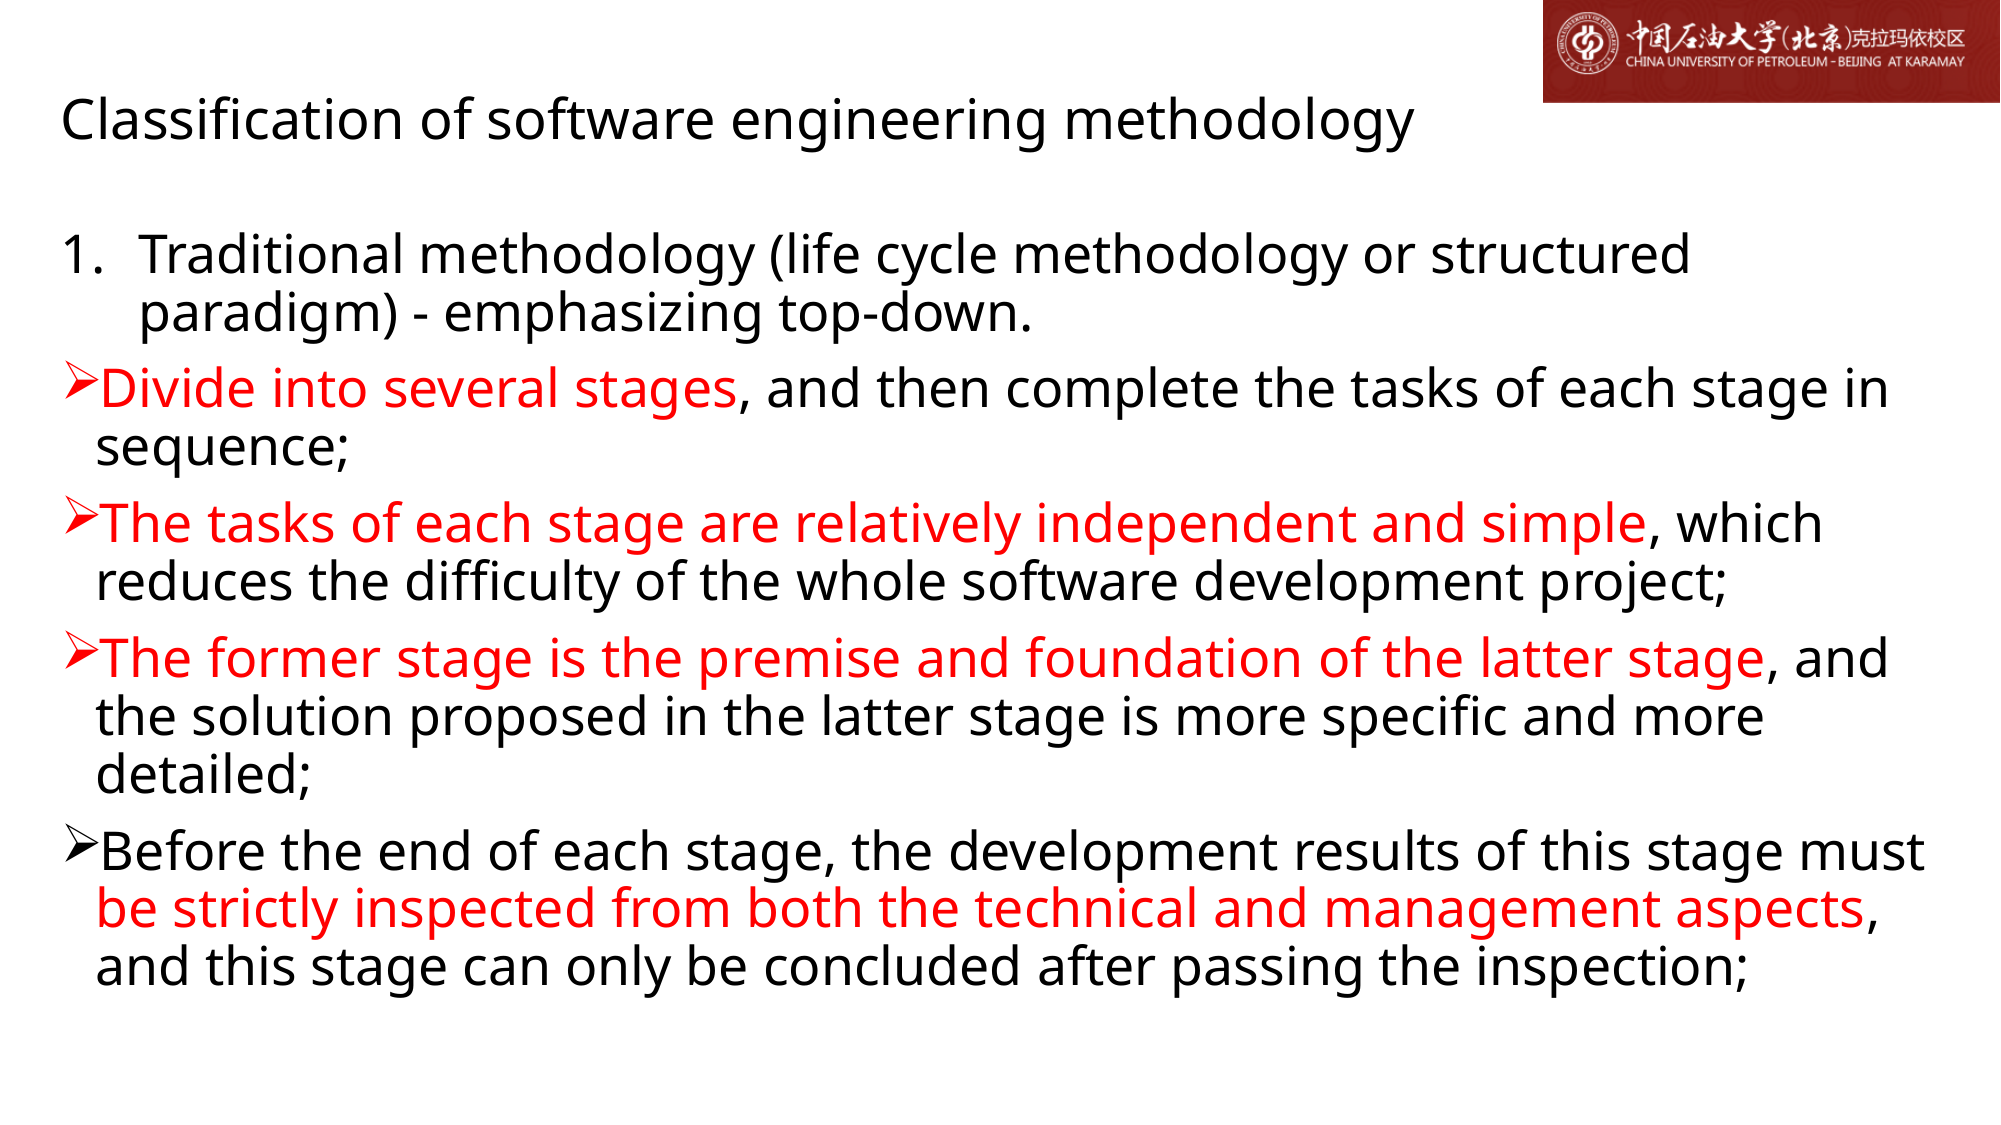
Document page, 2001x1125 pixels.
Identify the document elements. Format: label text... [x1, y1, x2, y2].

list Traditional methodology (life cycle methodology or structured paradigm) - emphasizing top-down. Divide into several stages, and then complete the tasks of each stage in sequence; The tasks of each stage are relatively independent and simple, which reduces the difficulty of the whole software development project; The former stage is the premise and foundation of the latter stage, and the solution proposed in the latter stage is more specific and more detailed; Before the end of each stage, the development results of this stage must be strictly inspected from both the technical and management aspects, and this stage can only be concluded after passing the inspection; [45, 219, 1955, 1014]
title Classification of software engineering methodology [45, 64, 1533, 178]
picture [1543, 0, 2000, 103]
